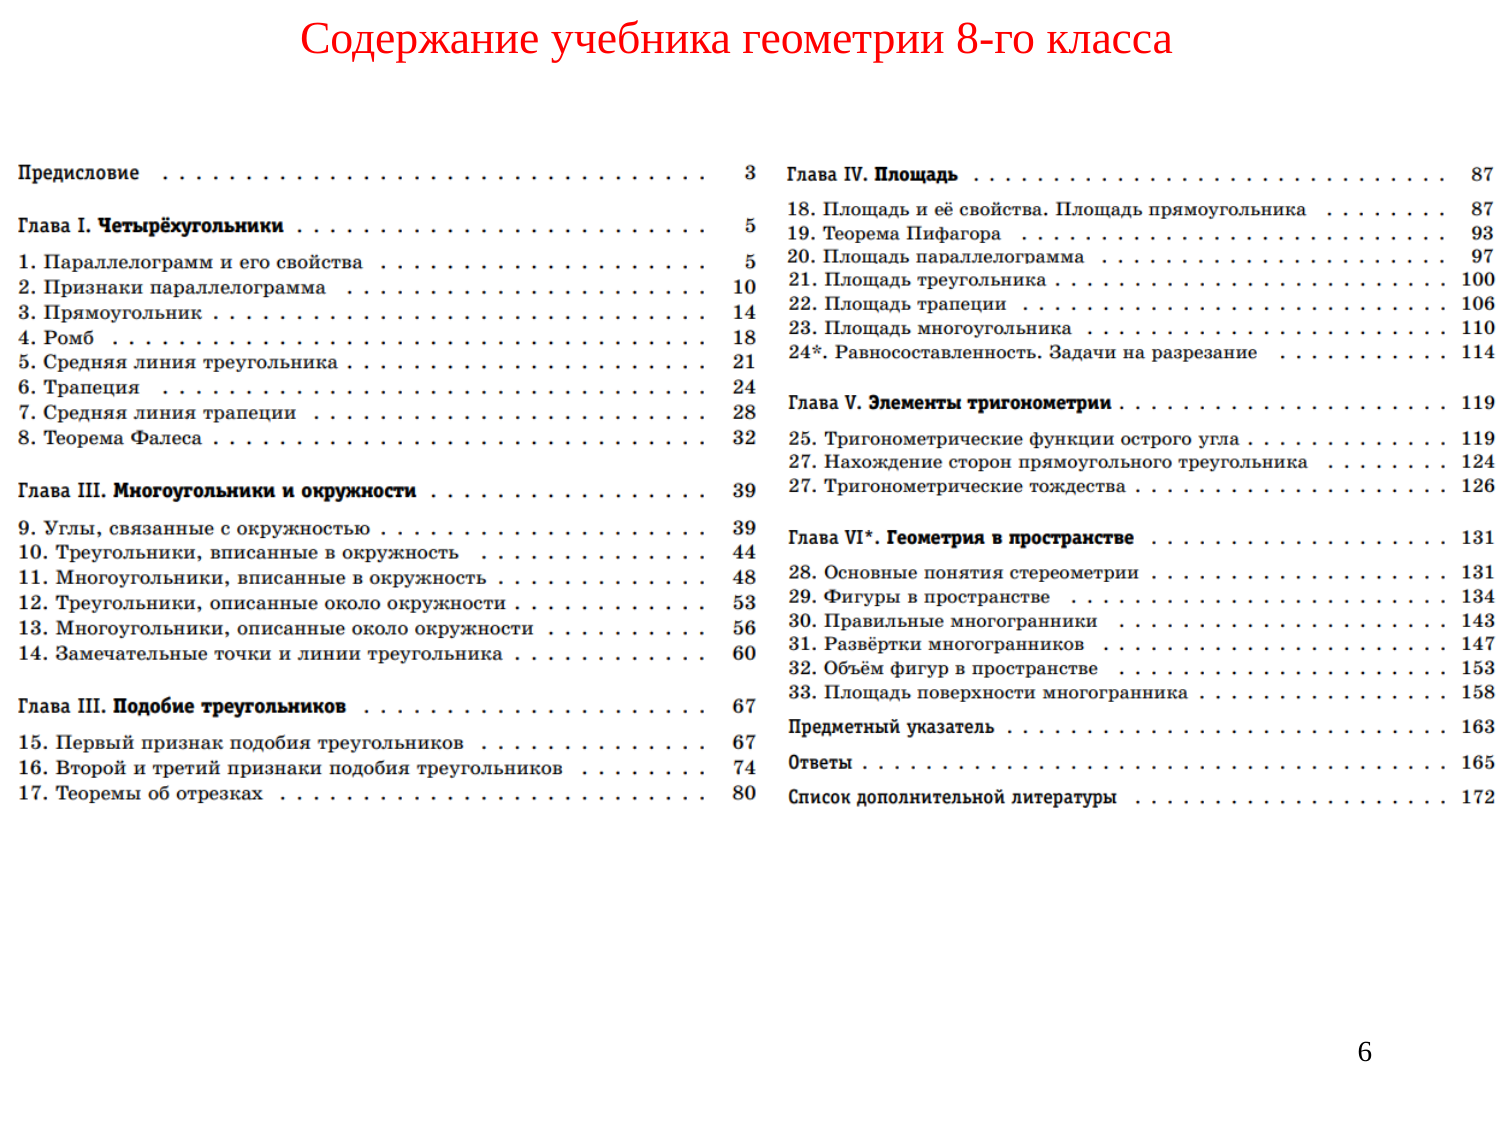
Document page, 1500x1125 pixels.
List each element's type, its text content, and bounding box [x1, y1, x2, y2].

text_box Содержание учебника геометрии 8-го класса [0, 0, 1500, 70]
picture [779, 160, 1500, 808]
picture [4, 160, 764, 808]
slide_number 6 [1074, 1025, 1388, 1100]
